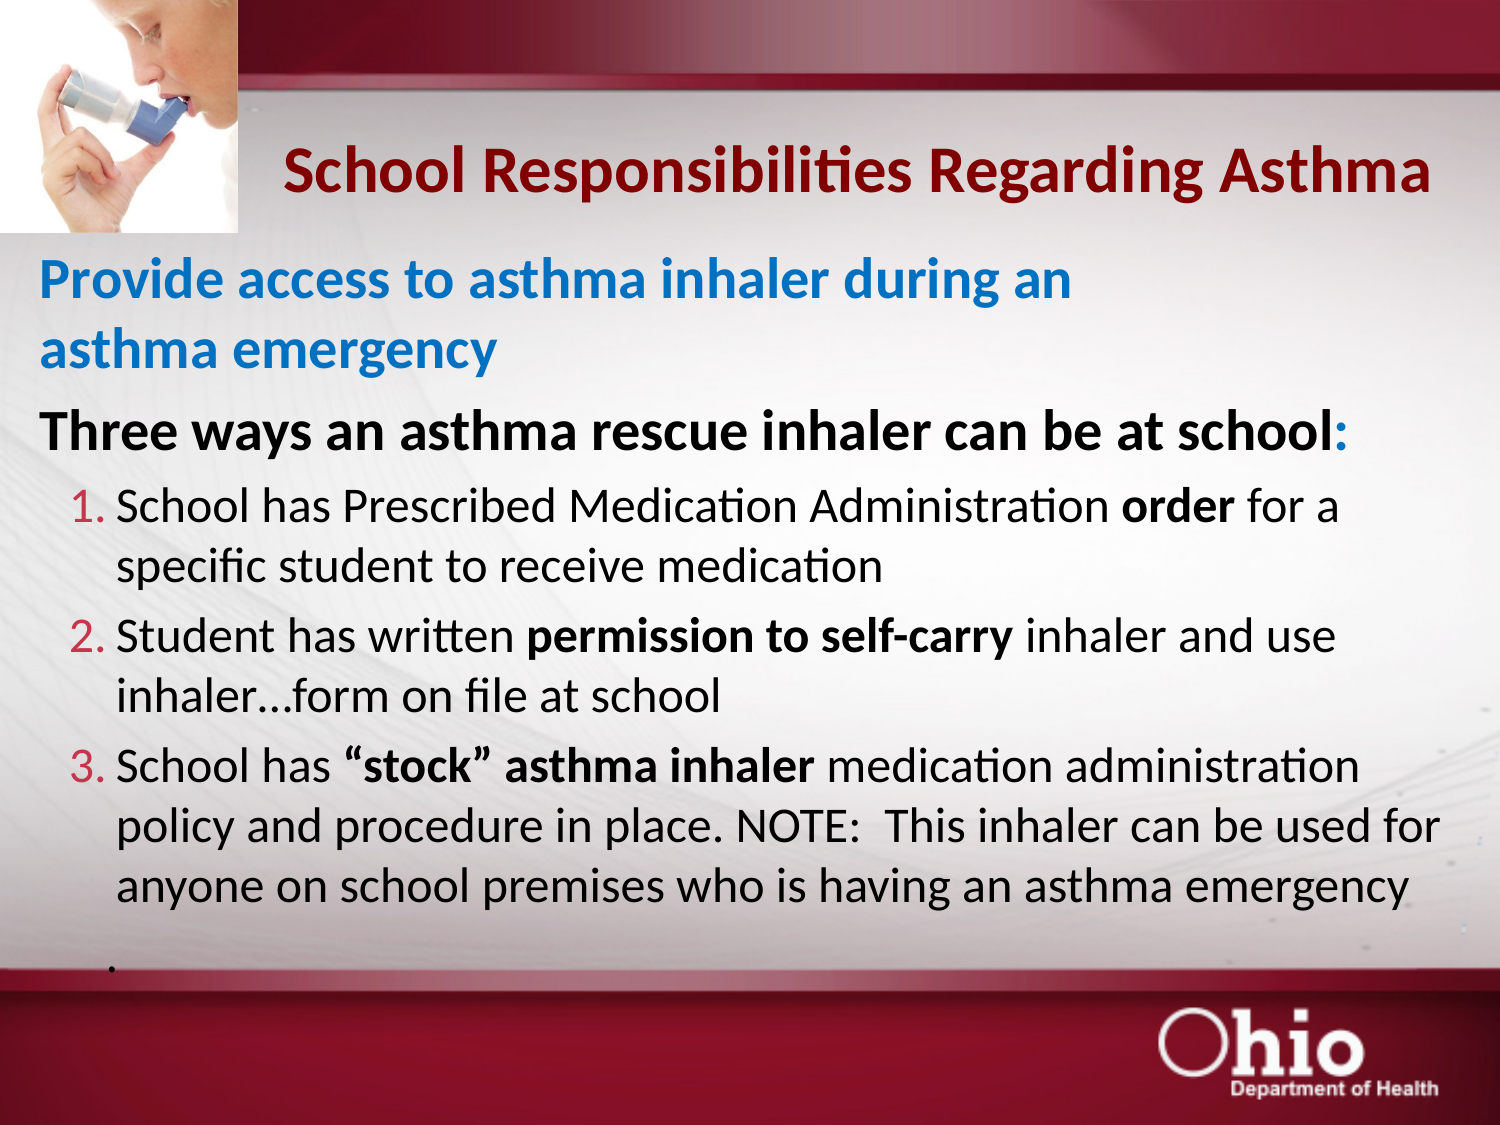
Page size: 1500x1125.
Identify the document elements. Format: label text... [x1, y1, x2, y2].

picture [0, 0, 1500, 1125]
list Provide access to asthma inhaler during an asthma emergency Three ways an asthma rescue inhaler can be at school: School has Prescribed Medication Administration order for a specific student to receive medication Student has written permission to self-carry inhaler and use inhaler…form on file at school School has “stock” asthma inhaler medication administration policy and procedure in place. NOTE: This inhaler can be used for anyone on school premises who is having an asthma emergency . [24, 233, 1480, 963]
title School Responsibilities Regarding Asthma [241, 114, 1480, 217]
